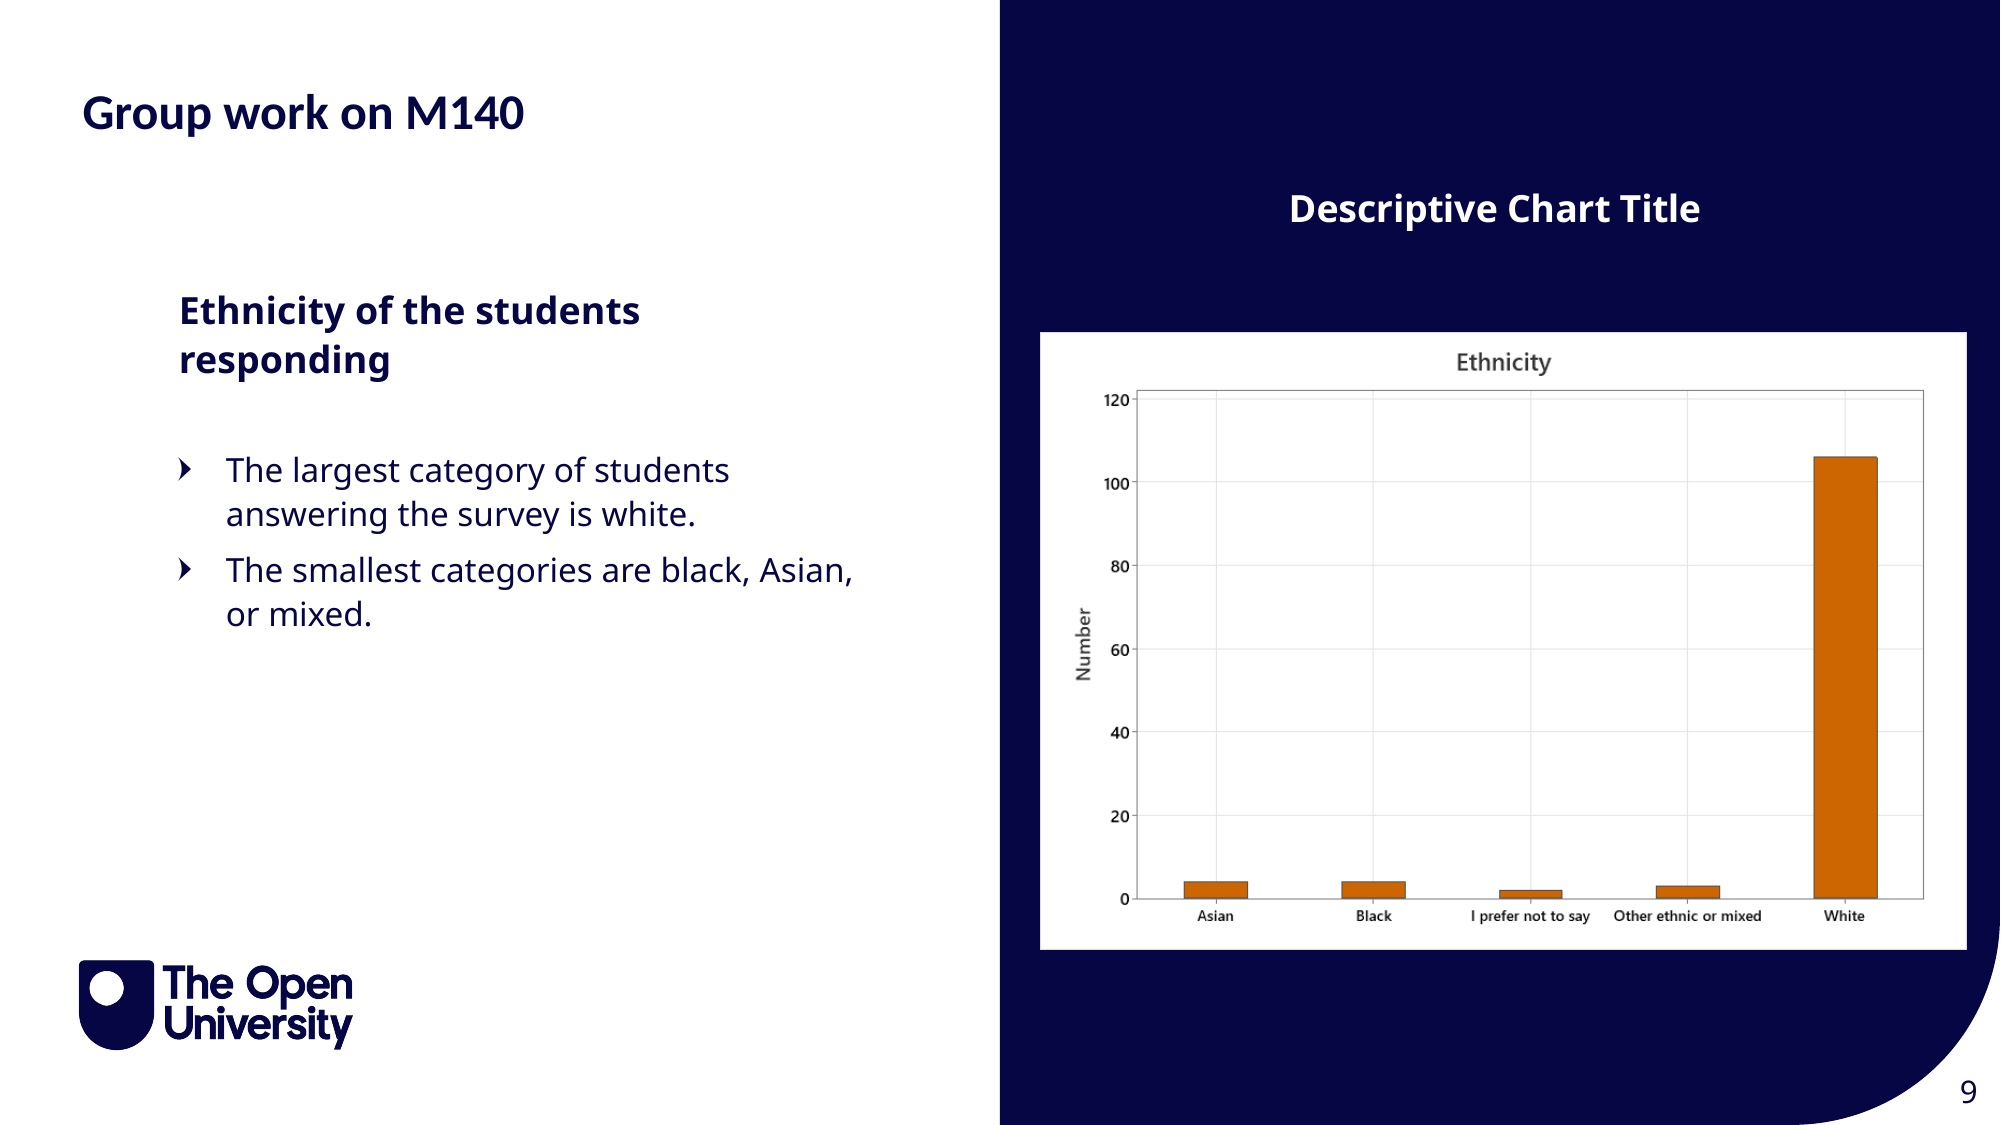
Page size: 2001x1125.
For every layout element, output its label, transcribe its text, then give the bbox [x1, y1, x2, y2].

chart [1023, 145, 1967, 950]
list Group work on M140 [67, 66, 874, 148]
list The largest category of students answering the survey is white. The smallest categories are black, Asian, or mixed. [164, 437, 874, 937]
list Ethnicity of the students responding [164, 275, 860, 382]
picture [178, 557, 191, 581]
picture [178, 457, 191, 481]
picture [77, 956, 358, 1053]
